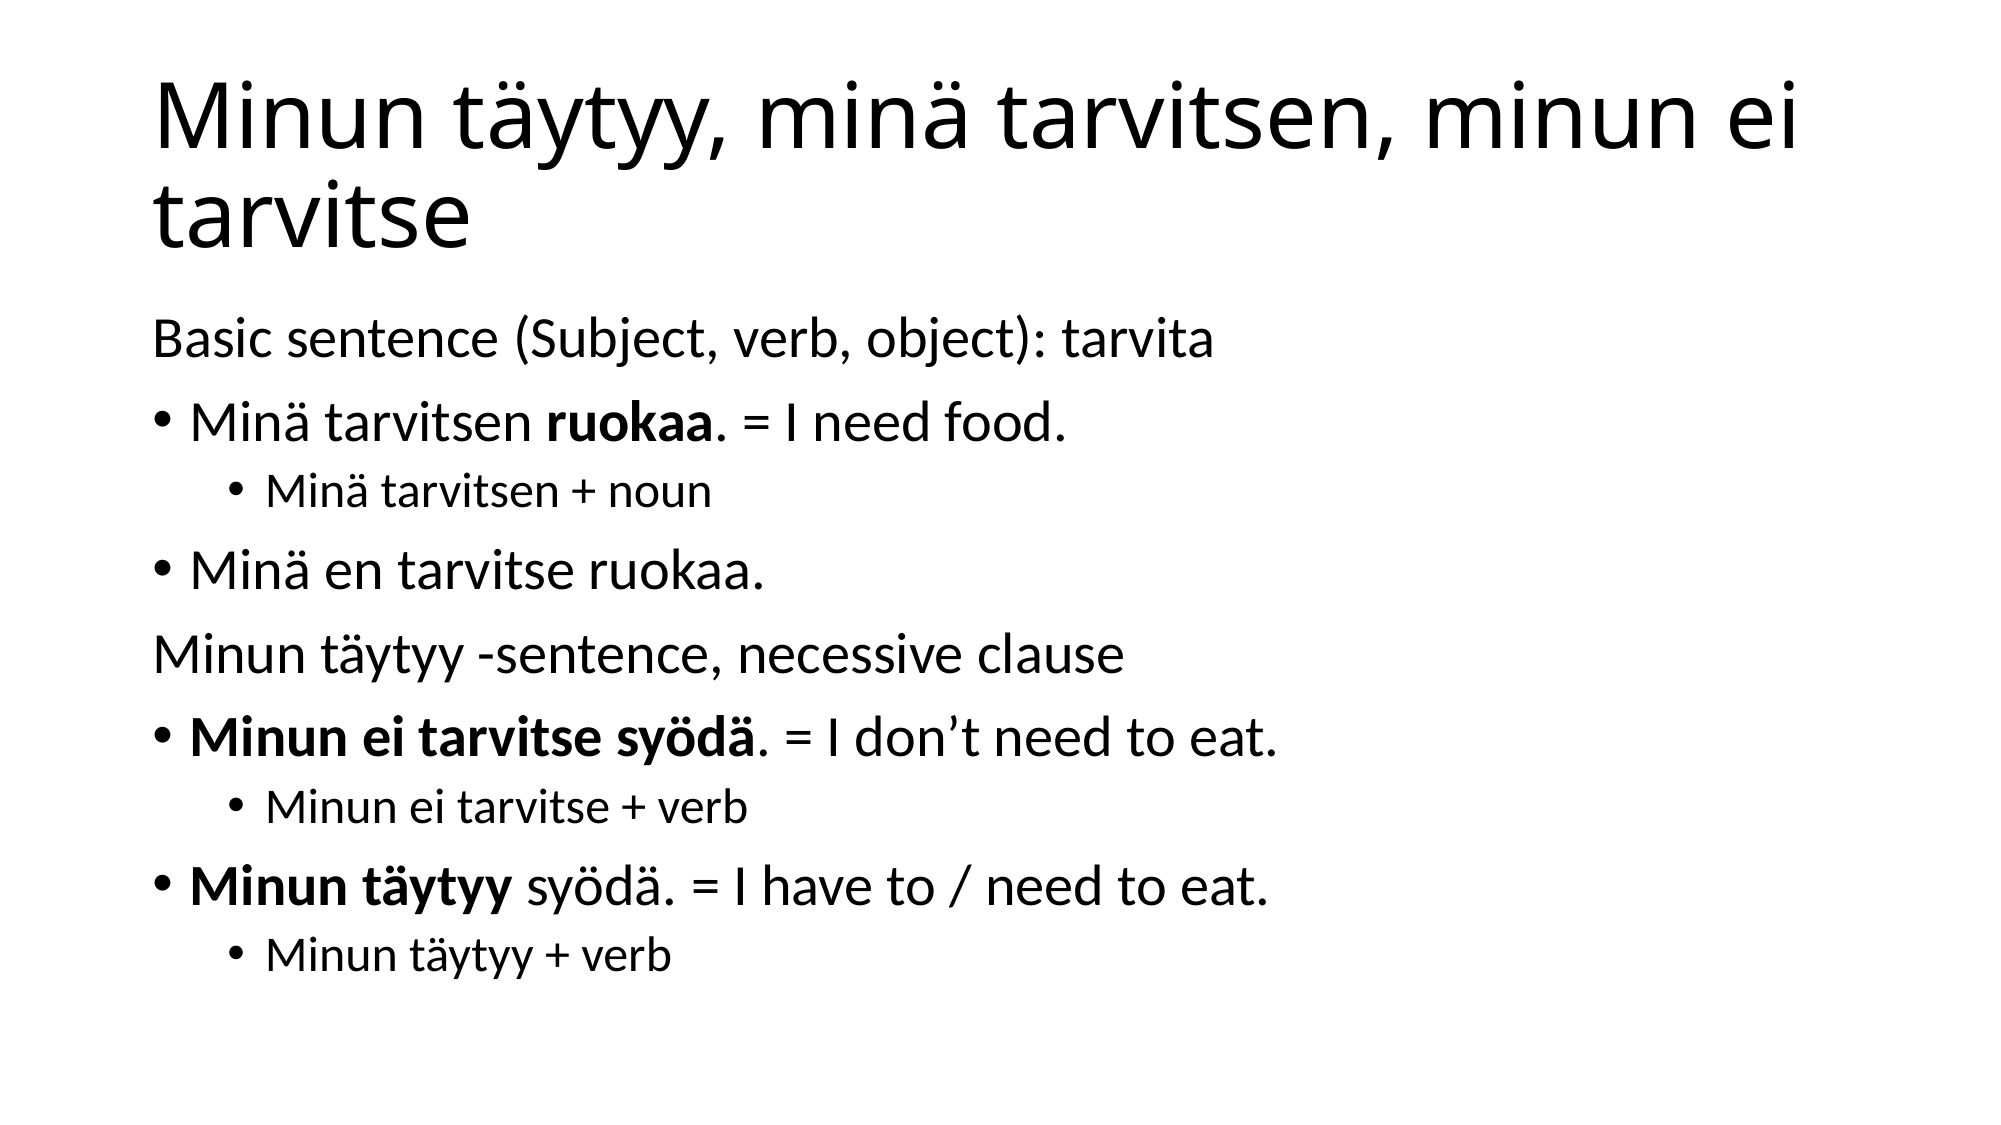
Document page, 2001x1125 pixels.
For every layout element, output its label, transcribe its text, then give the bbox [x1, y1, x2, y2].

list Basic sentence (Subject, verb, object): tarvita Minä tarvitsen ruokaa. = I need food. Minä tarvitsen + noun Minä en tarvitse ruokaa. Minun täytyy -sentence, necessive clause Minun ei tarvitse syödä. = I don’t need to eat. Minun ei tarvitse + verb Minun täytyy syödä. = I have to / need to eat. Minun täytyy + verb [137, 299, 1863, 1014]
title Minun täytyy, minä tarvitsen, minun ei tarvitse [137, 59, 1863, 278]
